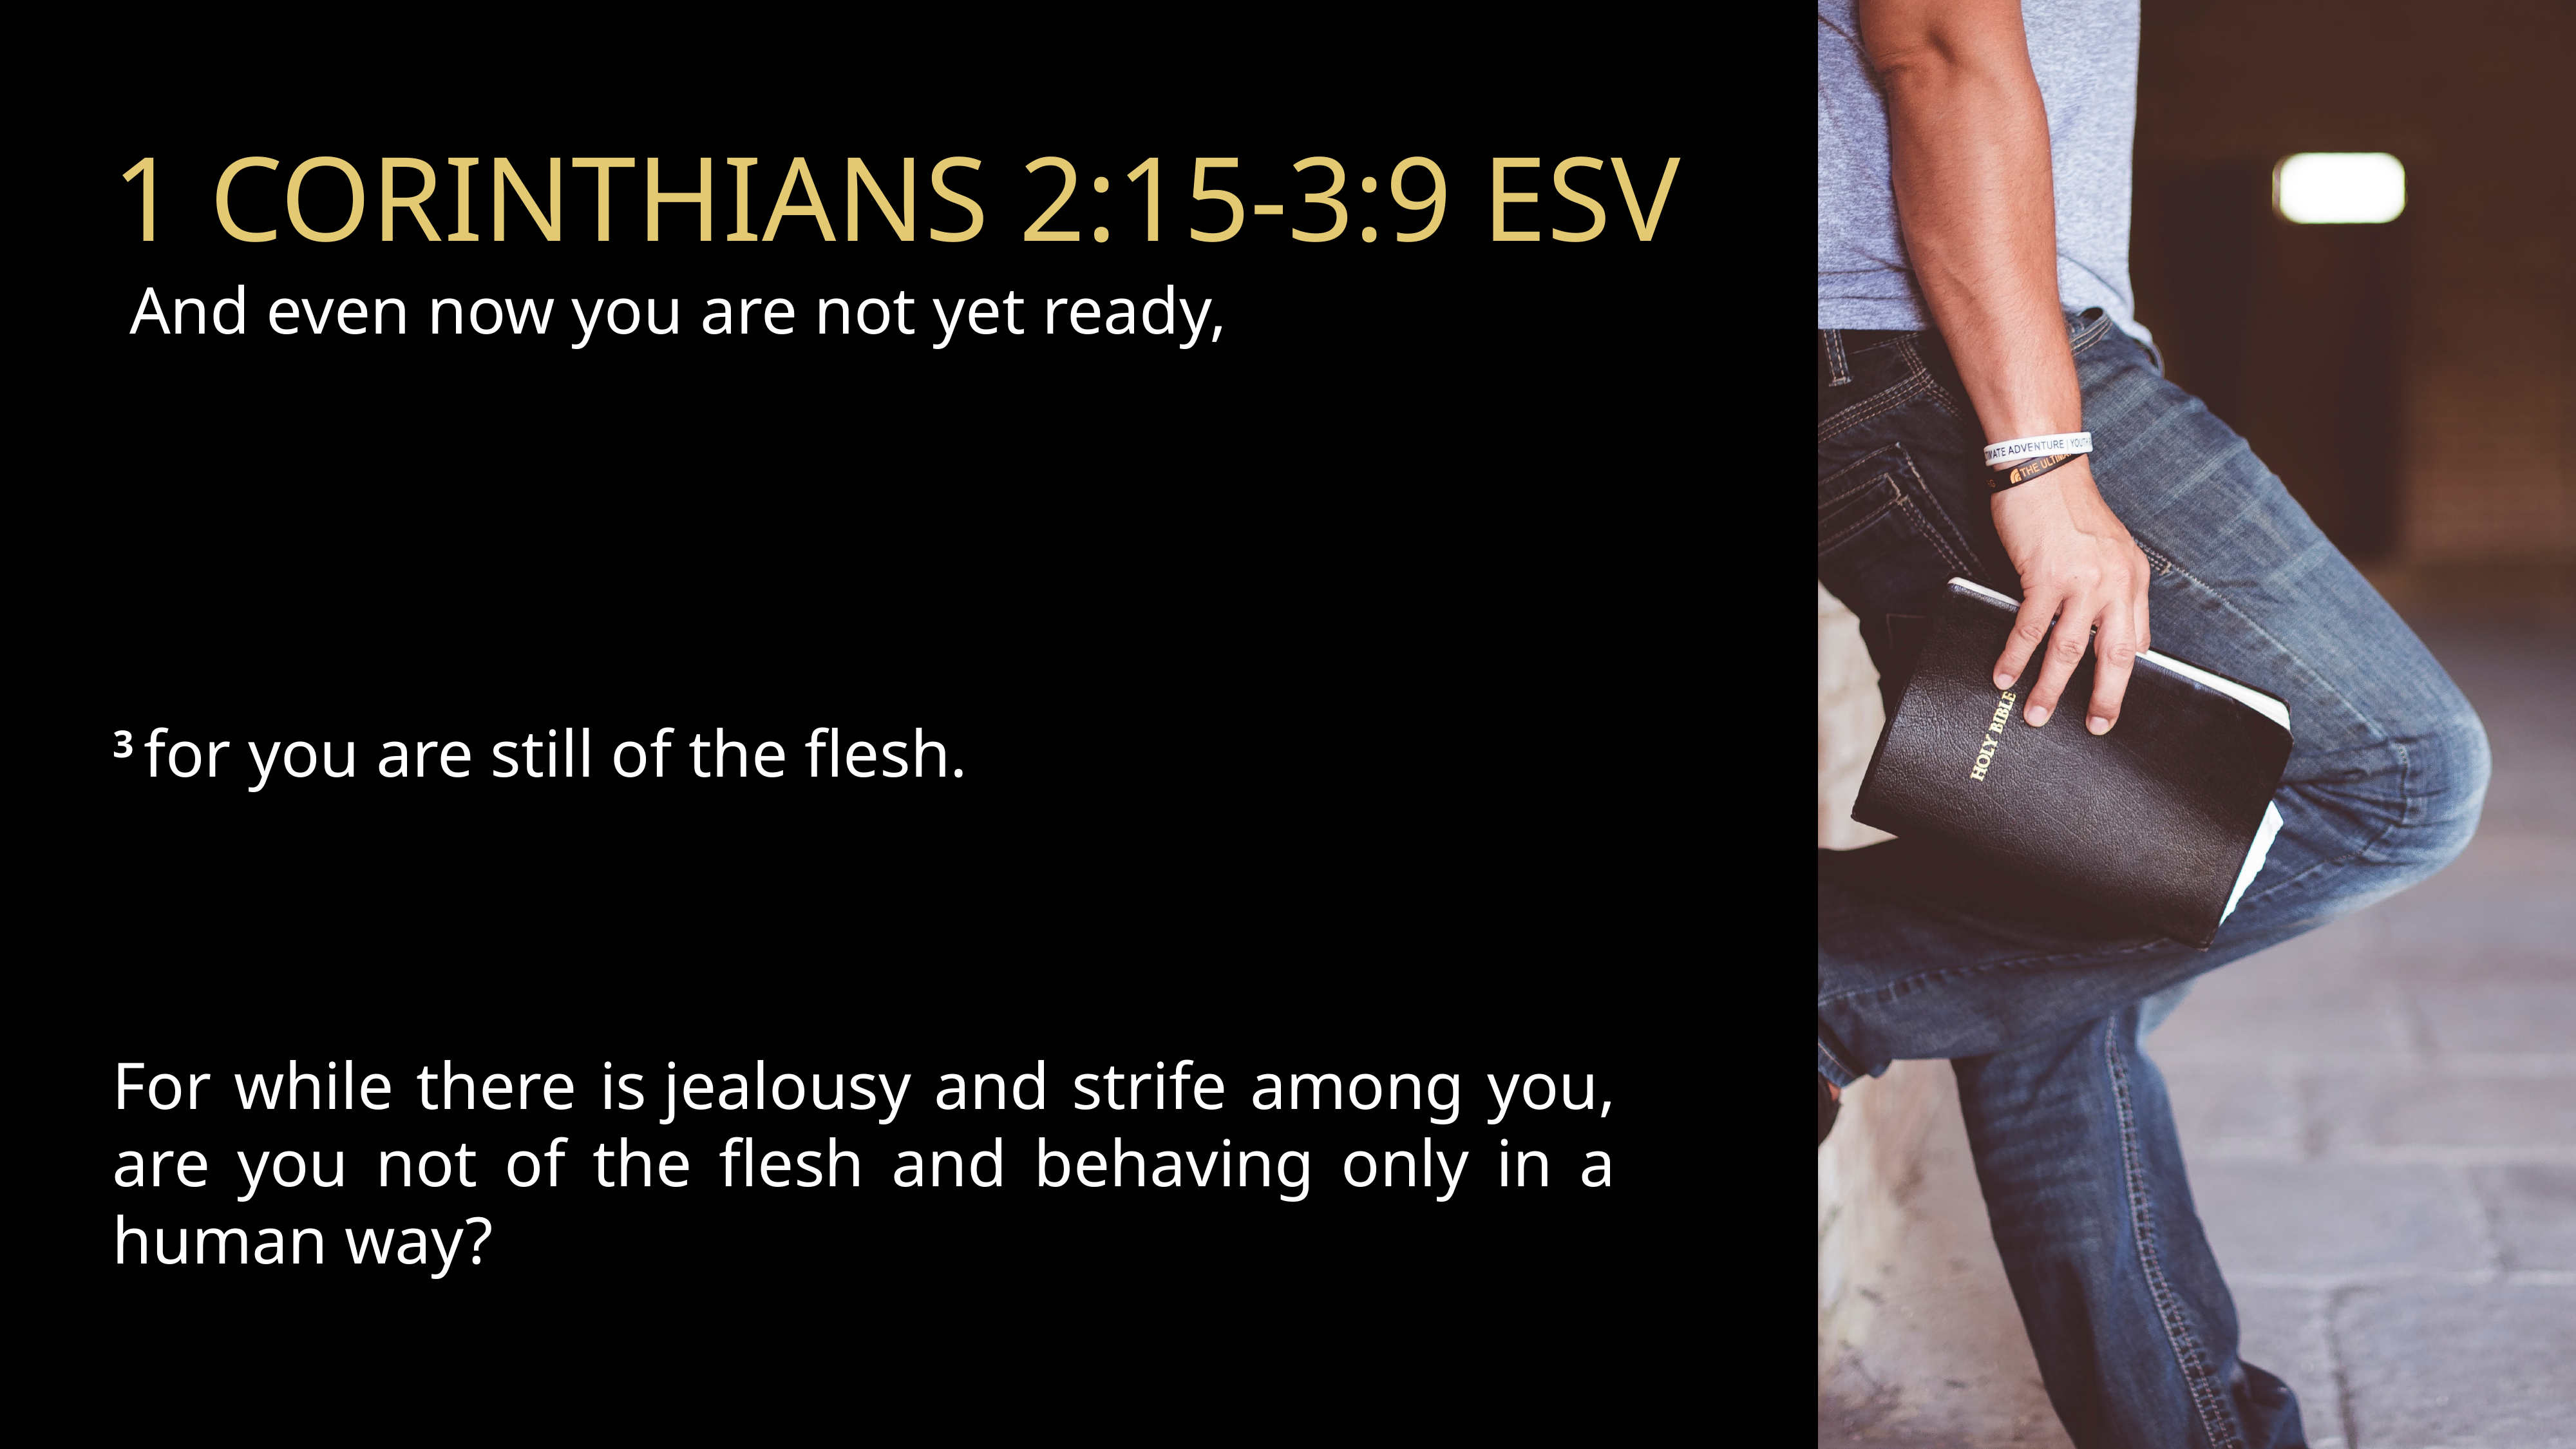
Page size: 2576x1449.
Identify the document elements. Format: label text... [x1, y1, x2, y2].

list And even now you are not yet ready, 3 for you are still of the flesh. For while there is jealousy and strife among you, are you not of the flesh and behaving only in a human way? [107, 263, 1624, 1342]
title 1 Corinthians 2:15-3:9 ESV [107, 122, 1780, 270]
picture [1817, 0, 2576, 1449]
